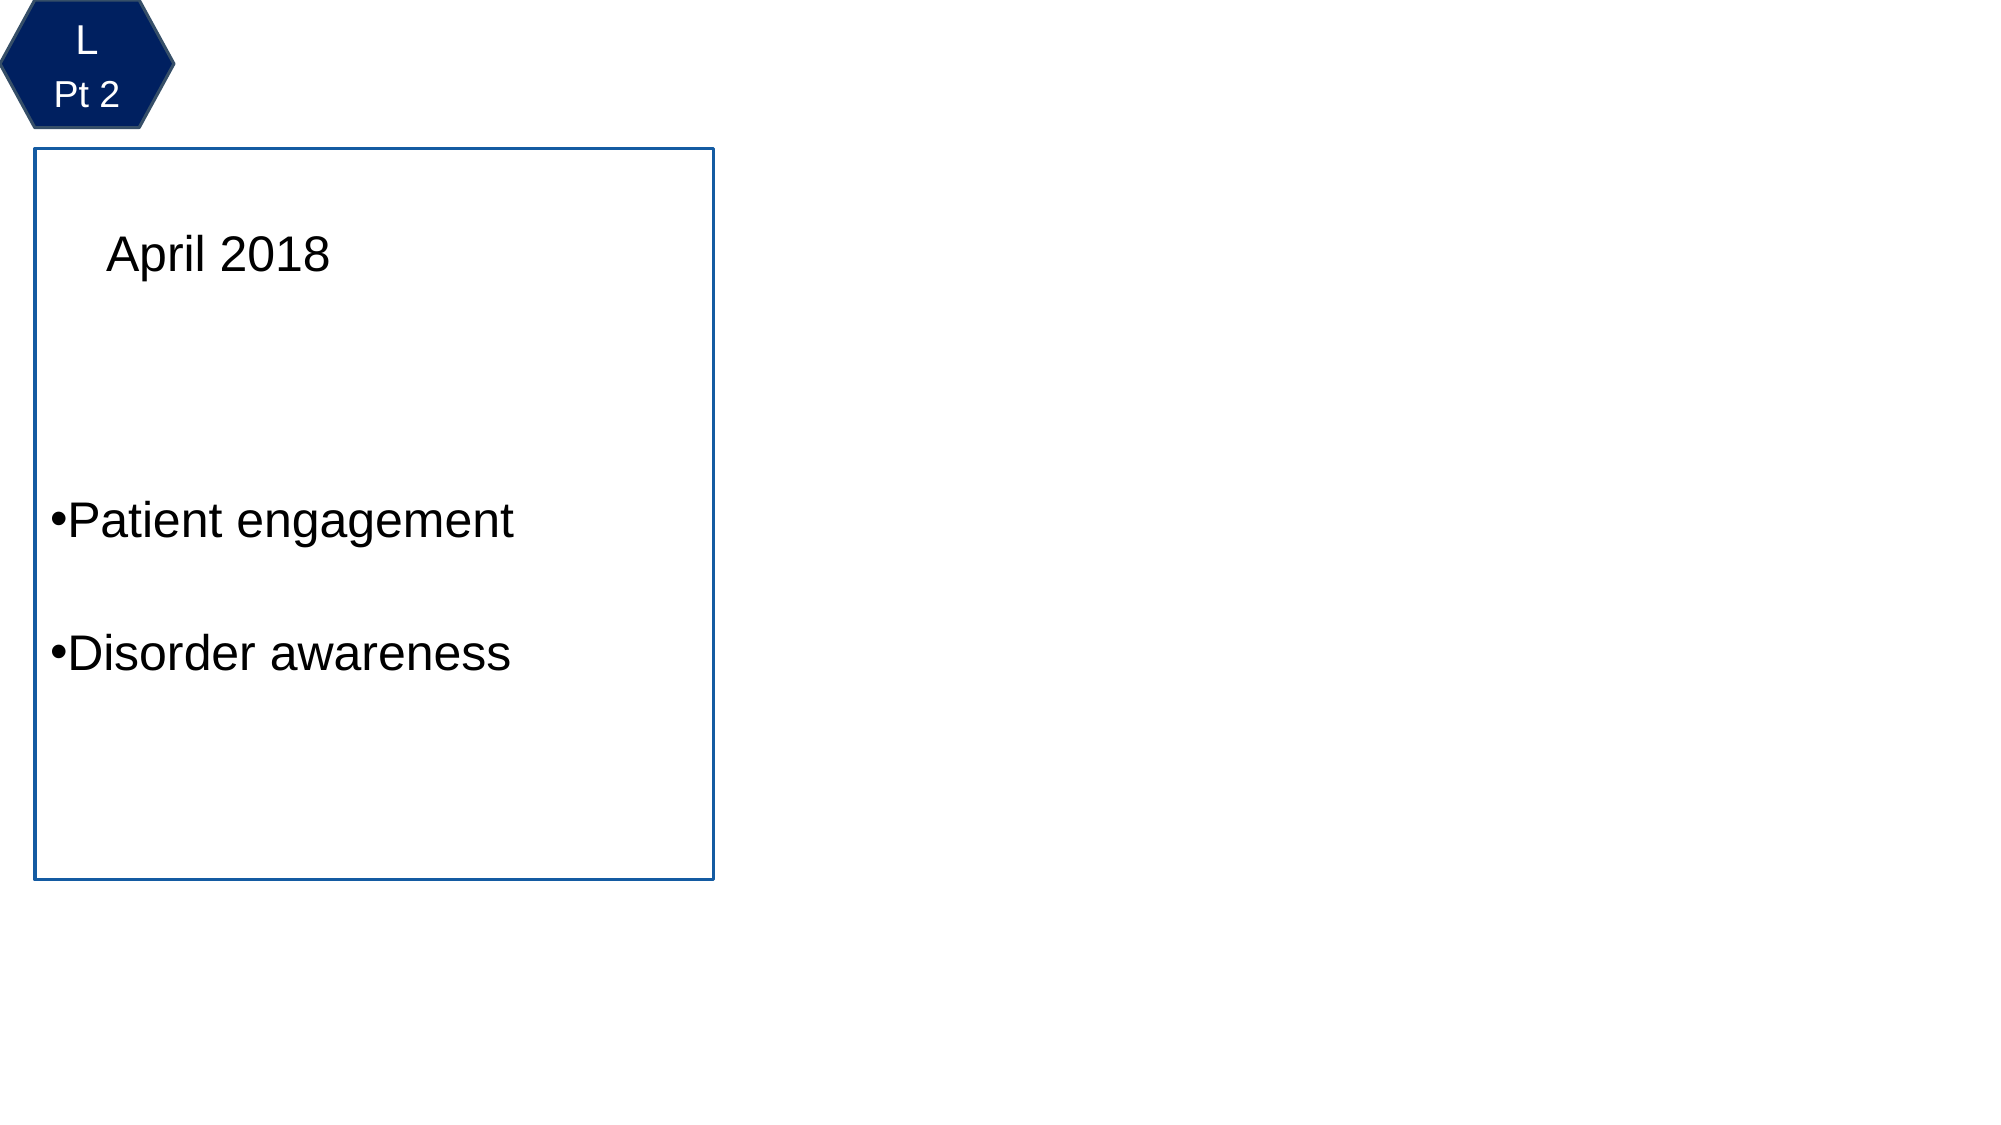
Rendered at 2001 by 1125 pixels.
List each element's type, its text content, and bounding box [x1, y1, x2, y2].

text_box April 2018 Patient engagement Disorder awareness [33, 147, 715, 881]
text_box L Pt 2 [0, 0, 176, 130]
